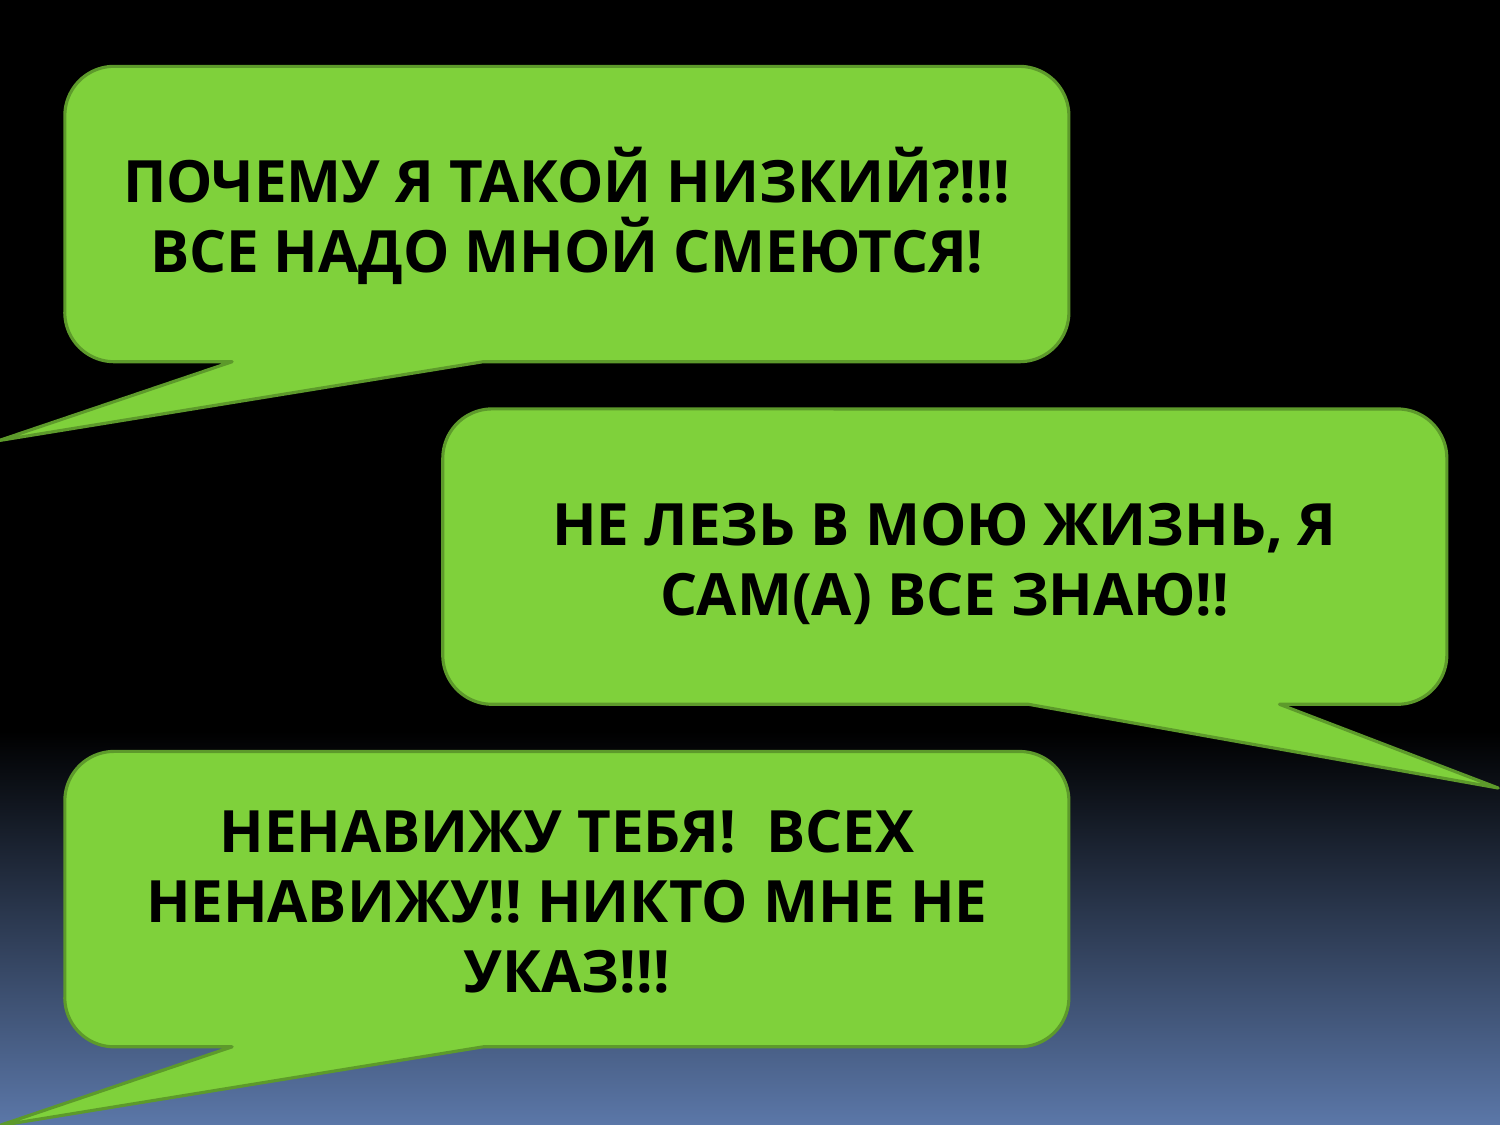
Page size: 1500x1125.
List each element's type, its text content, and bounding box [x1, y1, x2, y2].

text_box ПОЧЕМУ Я ТАКОЙ НИЗКИЙ?!!! ВСЕ НАДО МНОЙ СМЕЮТСЯ! [0, 64, 1071, 442]
text_box НЕ ЛЕЗЬ В МОЮ ЖИЗНЬ, Я САМ(А) ВСЕ ЗНАЮ!! [441, 407, 1500, 790]
text_box НЕНАВИЖУ ТЕБЯ! ВСЕХ НЕНАВИЖУ!! НИКТО МНЕ НЕ УКАЗ!!! [0, 749, 1071, 1125]
